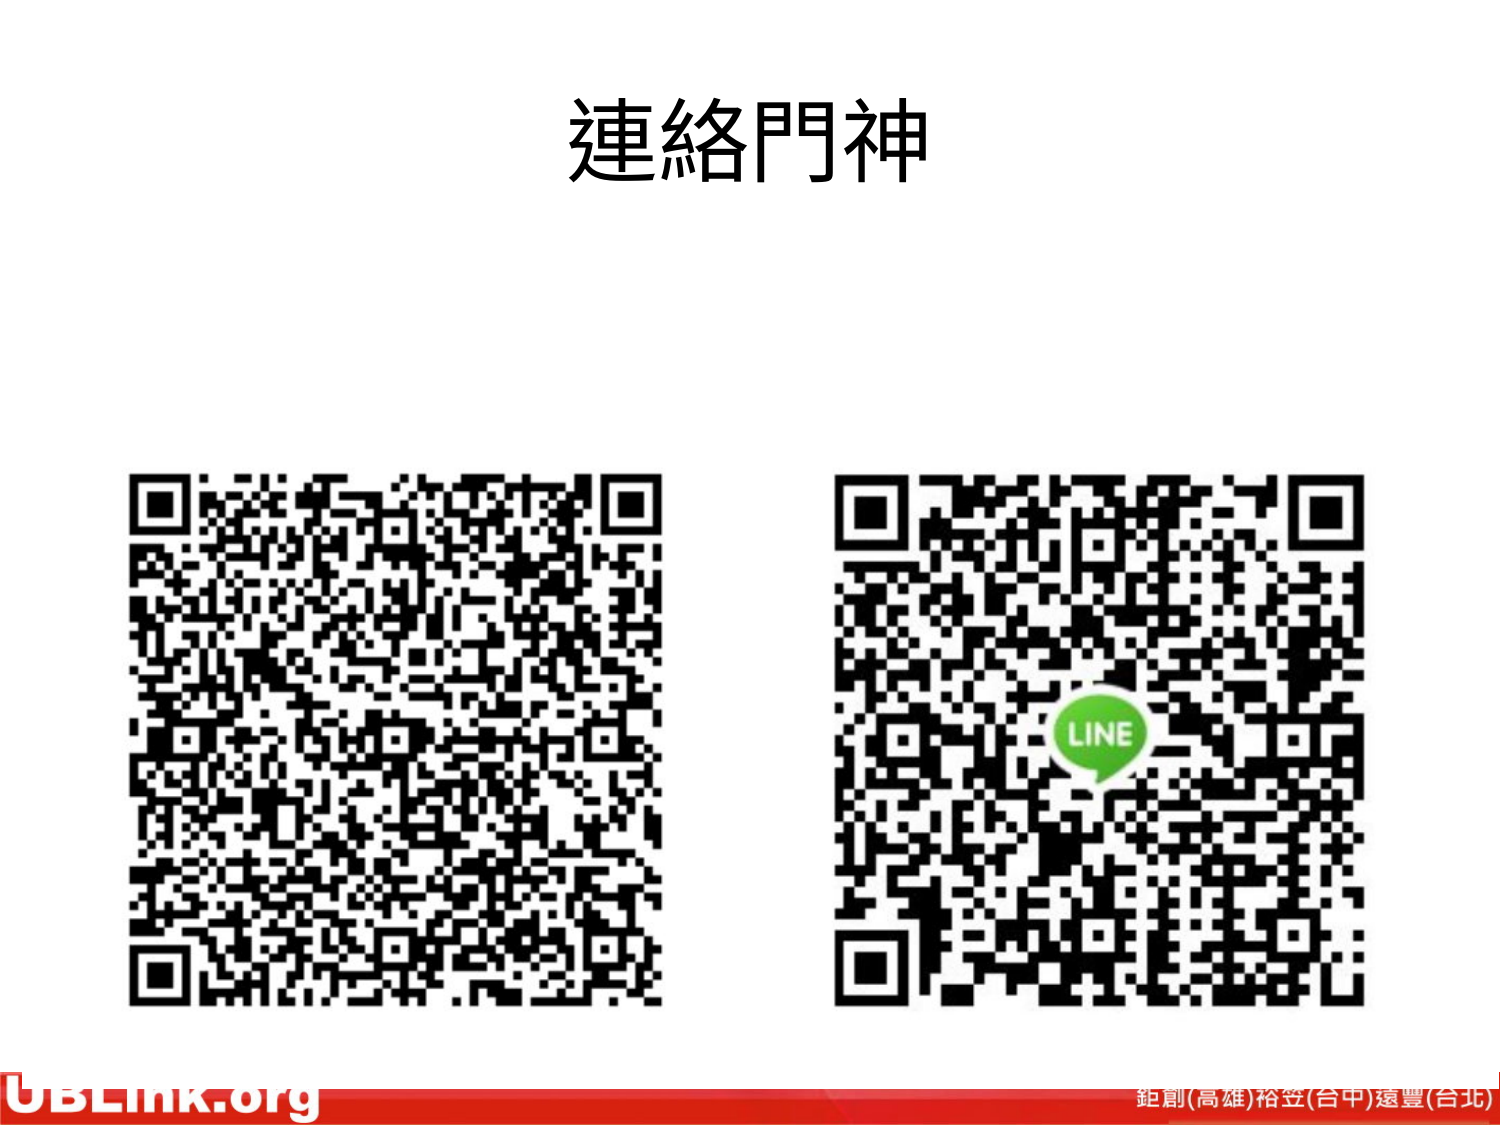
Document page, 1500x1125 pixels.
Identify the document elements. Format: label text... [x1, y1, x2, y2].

picture [0, 1072, 1500, 1125]
title 連絡門神 [75, 45, 1425, 233]
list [22, 396, 1500, 1090]
